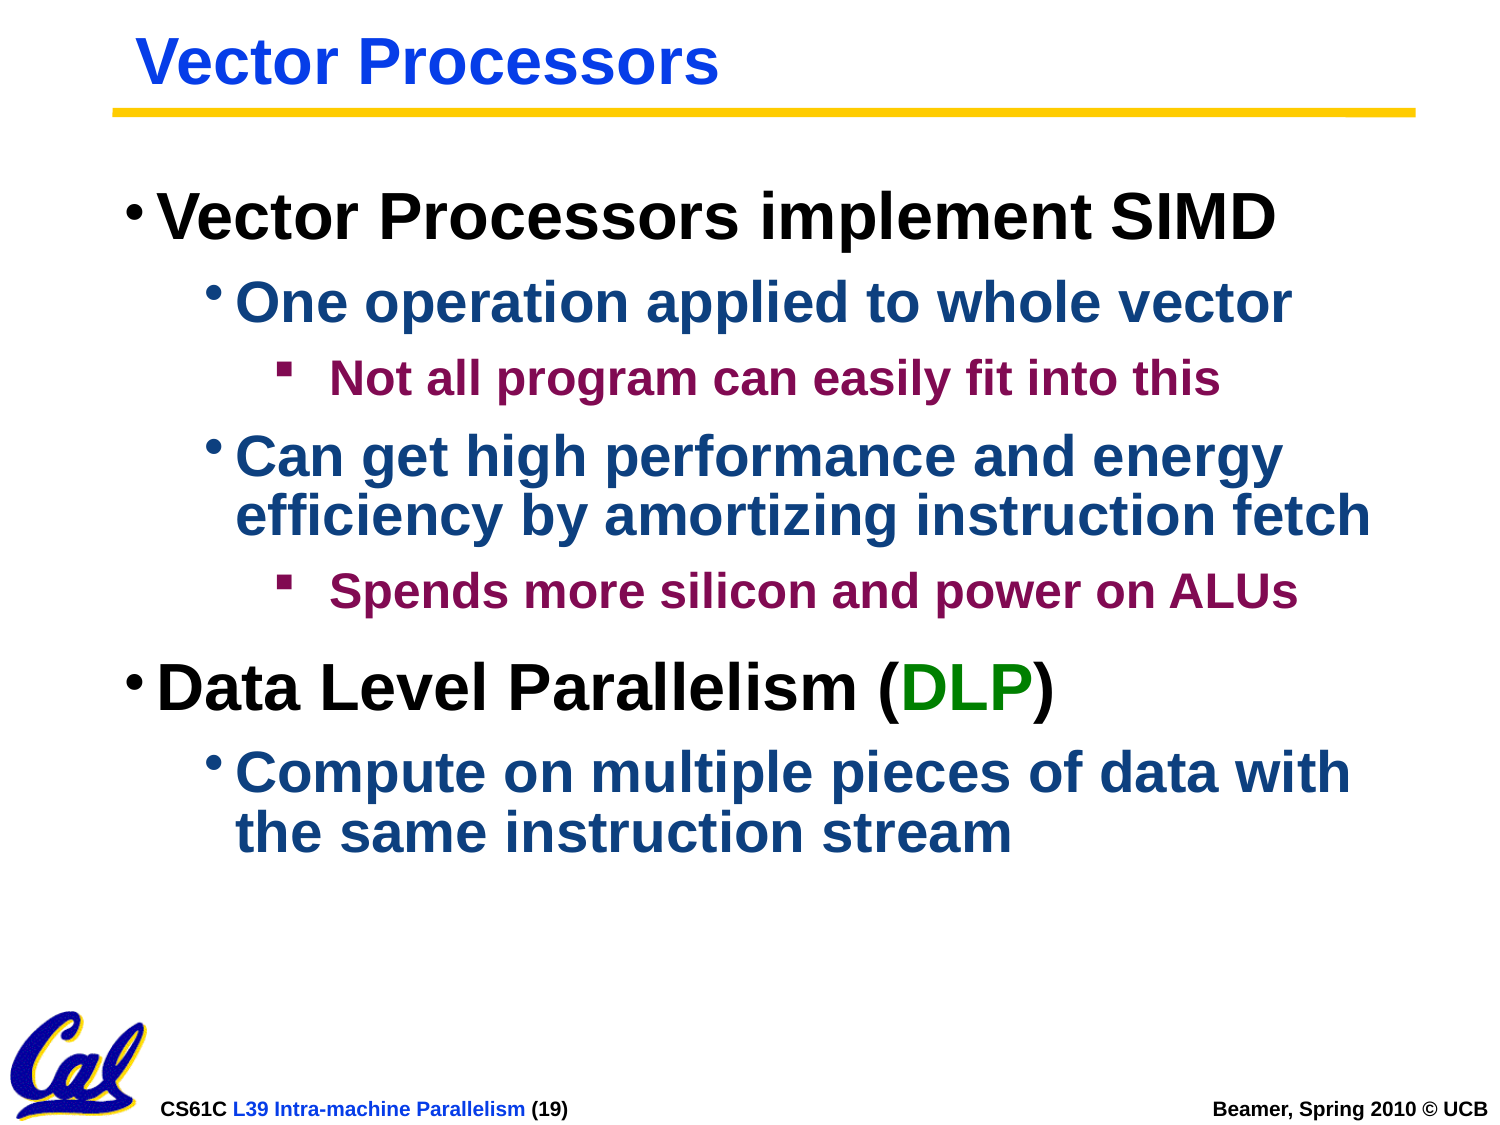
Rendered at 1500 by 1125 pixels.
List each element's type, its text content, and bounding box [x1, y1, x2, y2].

list Vector Processors implement SIMD One operation applied to whole vector Not all program can easily fit into this Can get high performance and energy efficiency by amortizing instruction fetch Spends more silicon and power on ALUs Data Level Parallelism (DLP) Compute on multiple pieces of data with the same instruction stream [111, 186, 1401, 997]
picture [10, 1011, 150, 1121]
title Vector Processors [124, 24, 742, 106]
